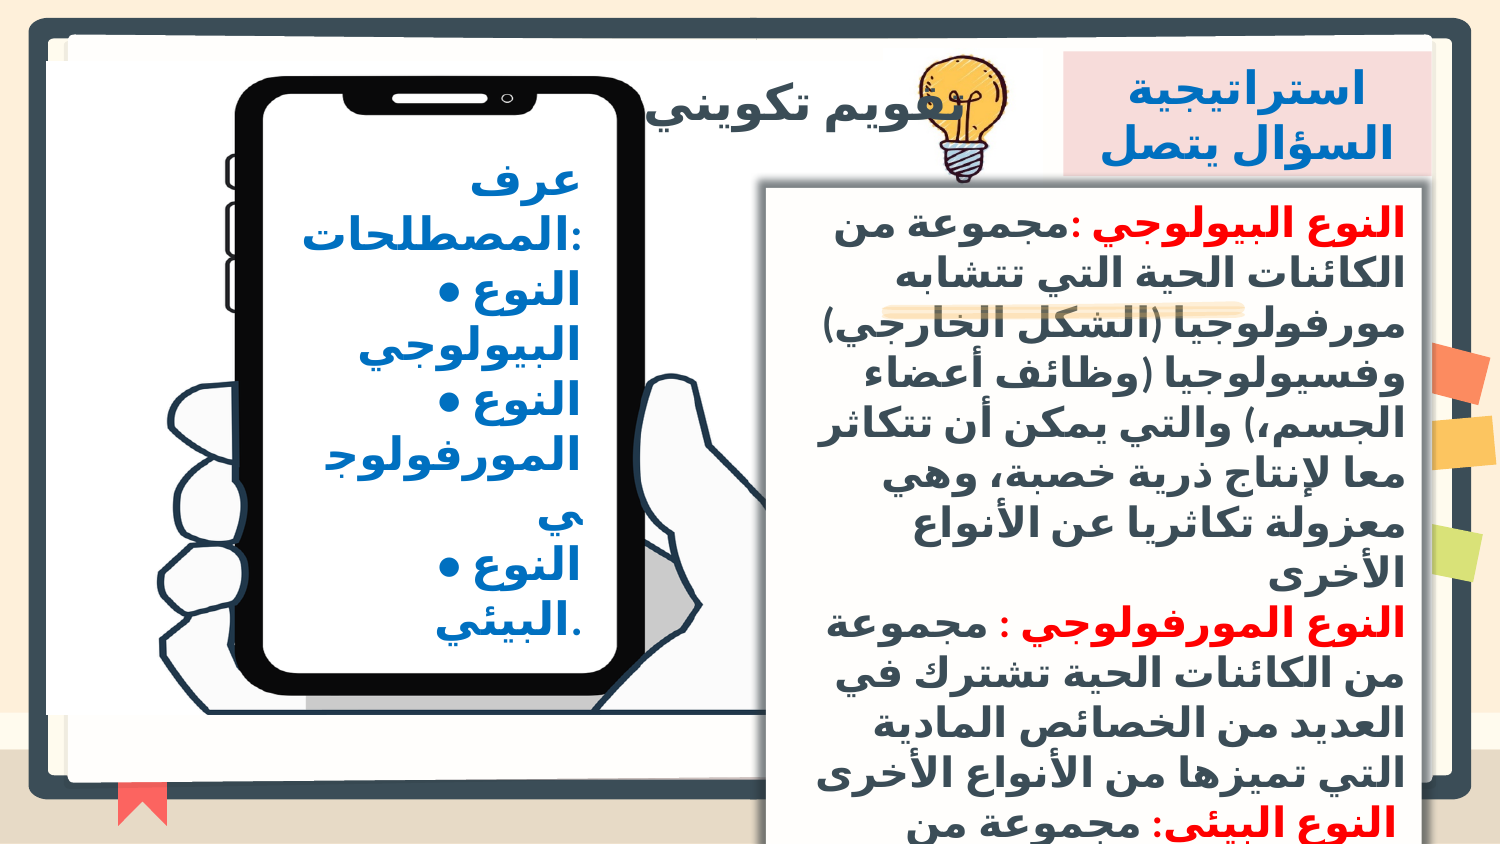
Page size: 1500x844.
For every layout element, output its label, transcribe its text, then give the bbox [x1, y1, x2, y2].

picture [46, 48, 1044, 716]
text_box النوع البيولوجي :مجموعة من الكائنات الحية التي تتشابه مورفولوجيا (الشكل الخارجي) وفسيولوجيا (وظائف أعضاء الجسم،) والتي يمكن أن تتكاثر معا لإنتاج ذرية خصبة، وهي معزولة تكاثريا عن الأنواع الأخرى النوع المورفولوجي : مجموعة من الكائنات الحية تشترك في العديد من الخصائص المادية التي تميزها من الأنواع الأخرى النوع البيئي: مجموعة من الأفراد من النوع نفسه تعيش في المنطقة نفسها وفي الوقت نفسه [765, 187, 1422, 844]
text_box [877, 301, 1250, 320]
text_box استراتيجية السؤال يتصل [1063, 51, 1432, 175]
